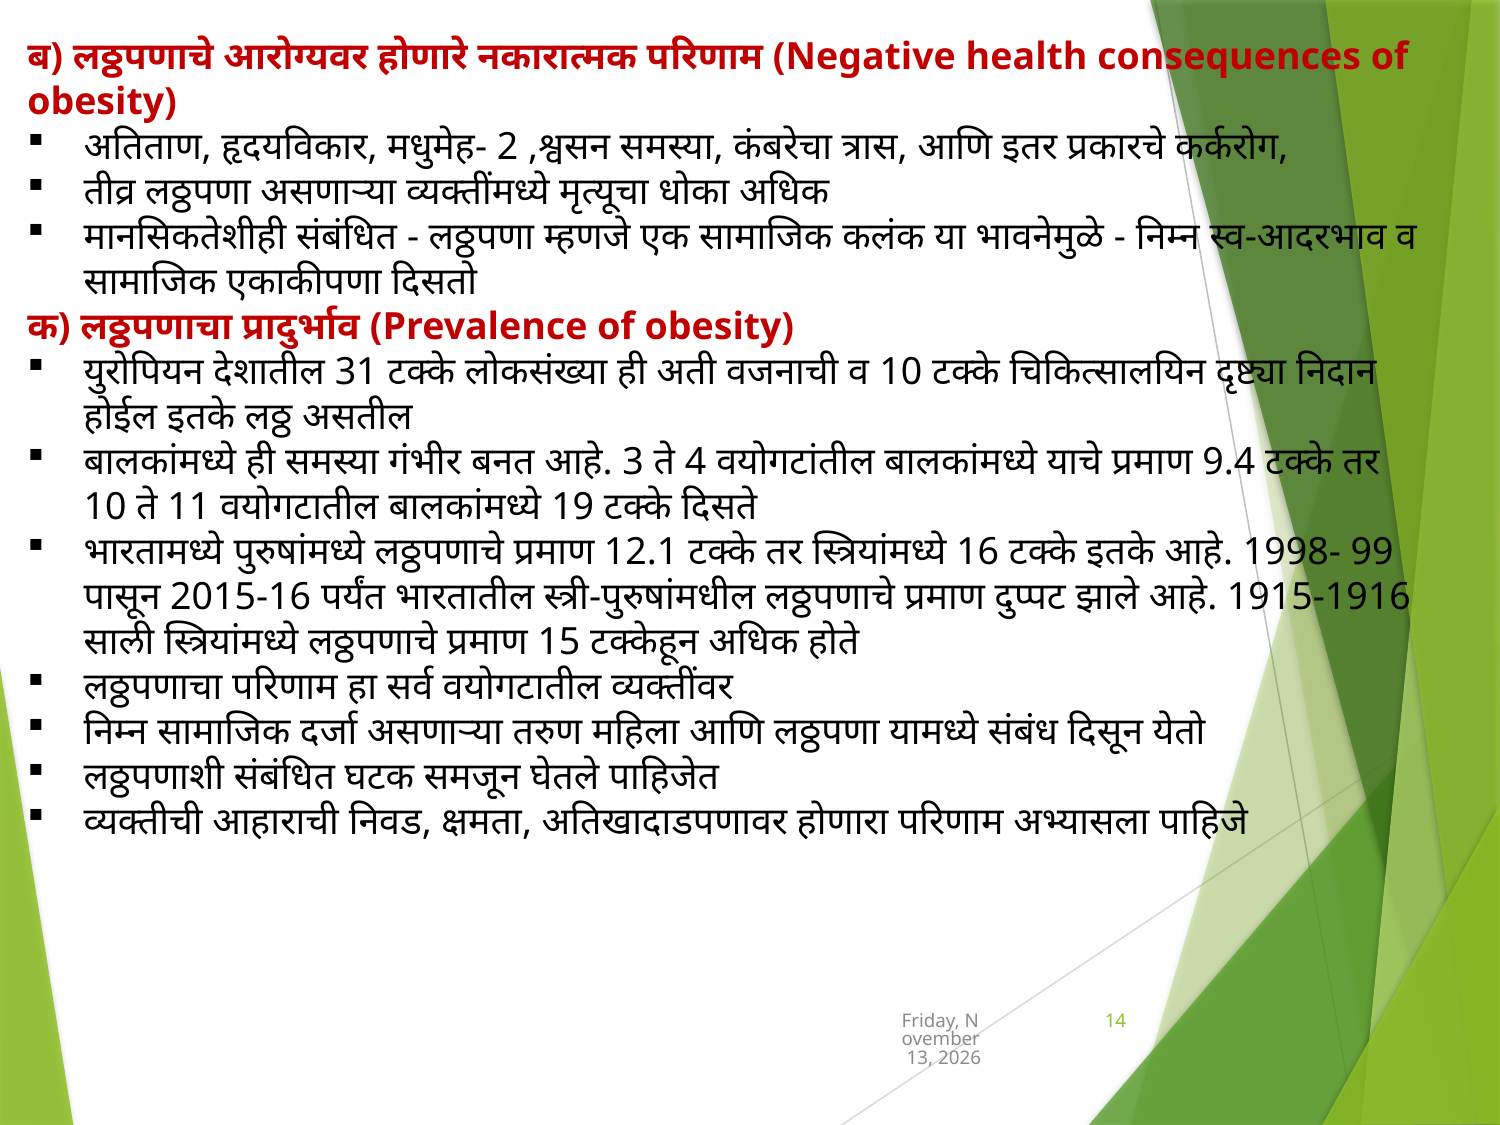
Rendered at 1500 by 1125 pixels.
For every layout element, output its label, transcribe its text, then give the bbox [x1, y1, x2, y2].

text_box ब) लठ्ठपणाचे आरोग्यवर होणारे नकारात्मक परिणाम (Negative health consequences of obesity) अतिताण, हृदयविकार, मधुमेह- 2 ,श्वसन समस्या, कंबरेचा त्रास, आणि इतर प्रकारचे कर्करोग, तीव्र लठ्ठपणा असणाऱ्या व्यक्तींमध्ये मृत्यूचा धोका अधिक मानसिकतेशीही संबंधित - लठ्ठपणा म्हणजे एक सामाजिक कलंक या भावनेमुळे - निम्न स्व-आदरभाव व सामाजिक एकाकीपणा दिसतो क) लठ्ठपणाचा प्रादुर्भाव (Prevalence of obesity) युरोपियन देशातील 31 टक्के लोकसंख्या ही अती वजनाची व 10 टक्के चिकित्सालयिन दृष्ट्या निदान होईल इतके लठ्ठ असतील बालकांमध्ये ही समस्या गंभीर बनत आहे. 3 ते 4 वयोगटांतील बालकांमध्ये याचे प्रमाण 9.4 टक्के तर 10 ते 11 वयोगटातील बालकांमध्ये 19 टक्के दिसते भारतामध्ये पुरुषांमध्ये लठ्ठपणाचे प्रमाण 12.1 टक्के तर स्त्रियांमध्ये 16 टक्के इतके आहे. 1998- 99 पासून 2015-16 पर्यंत भारतातील स्त्री-पुरुषांमधील लठ्ठपणाचे प्रमाण दुप्पट झाले आहे. 1915-1916 साली स्त्रियांमध्ये लठ्ठपणाचे प्रमाण 15 टक्केहून अधिक होते लठ्ठपणाचा परिणाम हा सर्व वयोगटातील व्यक्तींवर निम्न सामाजिक दर्जा असणाऱ्या तरुण महिला आणि लठ्ठपणा यामध्ये संबंध दिसून येतो लठ्ठपणाशी संबंधित घटक समजून घेतले पाहिजेत व्यक्तीची आहाराची निवड, क्षमता, अतिखादाडपणावर होणारा परिणाम अभ्यासला पाहिजे [12, 24, 1438, 895]
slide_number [886, 991, 999, 1051]
slide_number 14 [1057, 991, 1142, 1051]
